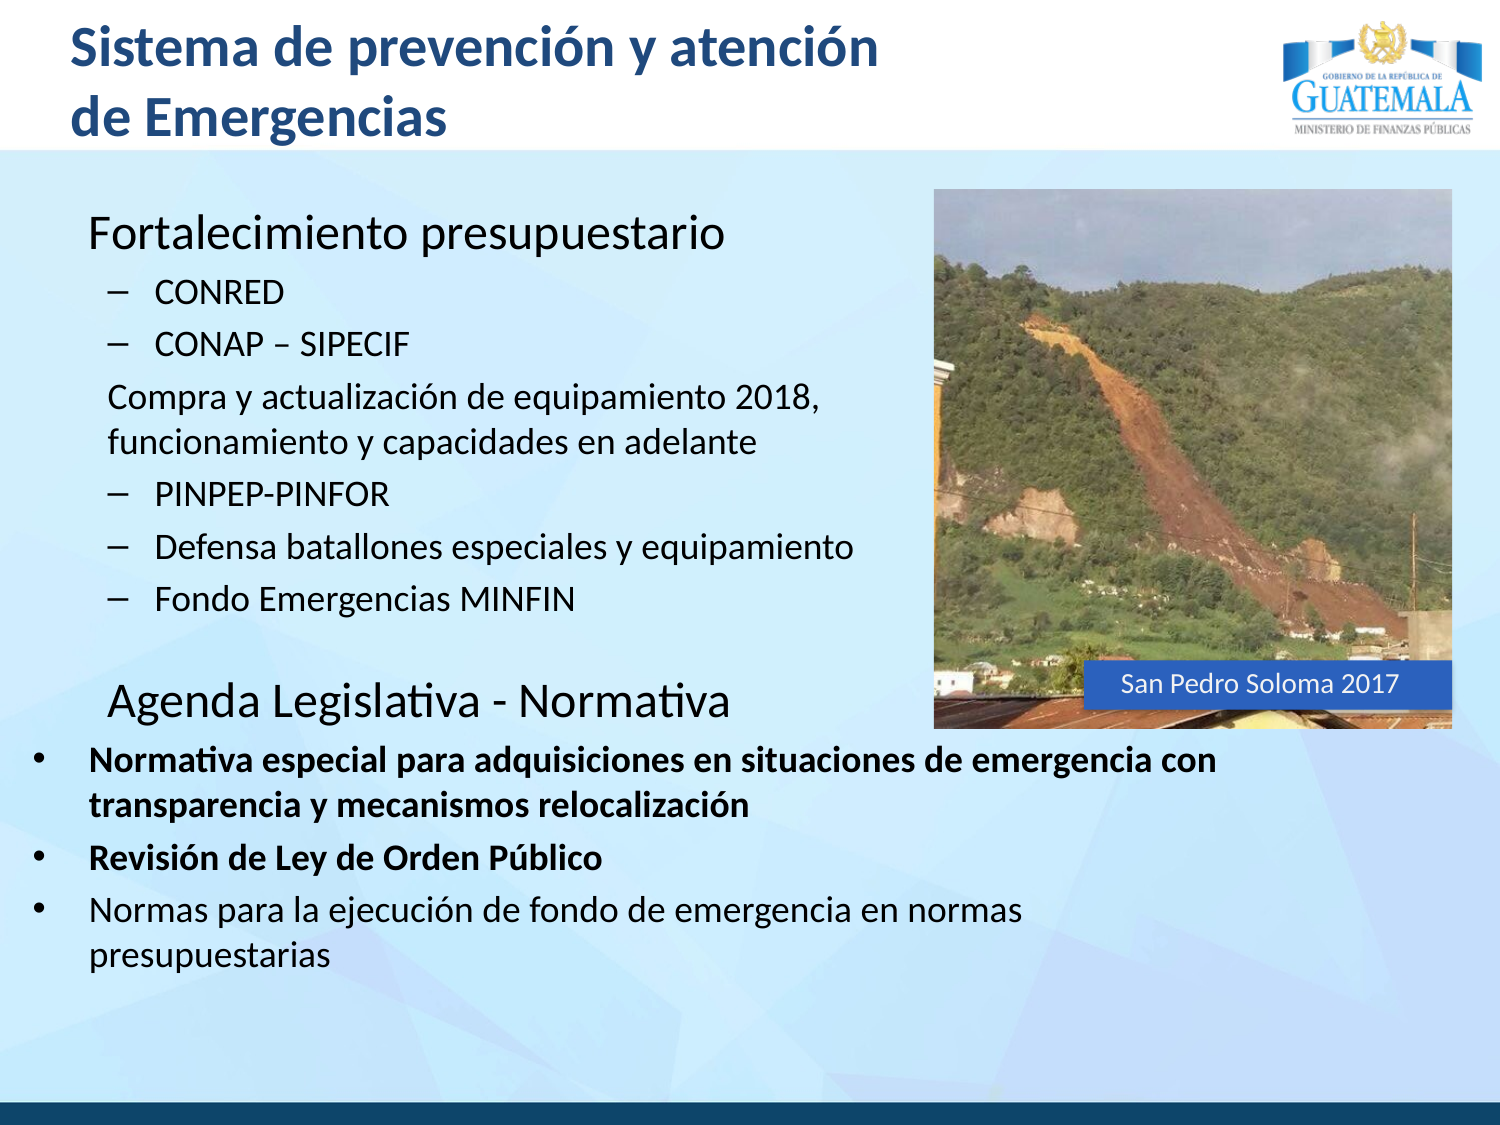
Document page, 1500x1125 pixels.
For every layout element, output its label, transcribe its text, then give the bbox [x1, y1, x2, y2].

title Sistema de prevención y atención de Emergencias [55, 0, 1500, 173]
list Fortalecimiento presupuestario CONRED CONAP – SIPECIF Compra y actualización de equipamiento 2018, funcionamiento y capacidades en adelante PINPEP-PINFOR Defensa batallones especiales y equipamiento Fondo Emergencias MINFIN [17, 191, 930, 557]
picture [0, 0, 1500, 1125]
text_box Agenda Legislativa - Normativa Normativa especial para adquisiciones en situaciones de emergencia con transparencia y mecanismos relocalización Revisión de Ley de Orden Público Normas para la ejecución de fondo de emergencia en normas presupuestarias [17, 660, 1261, 1026]
